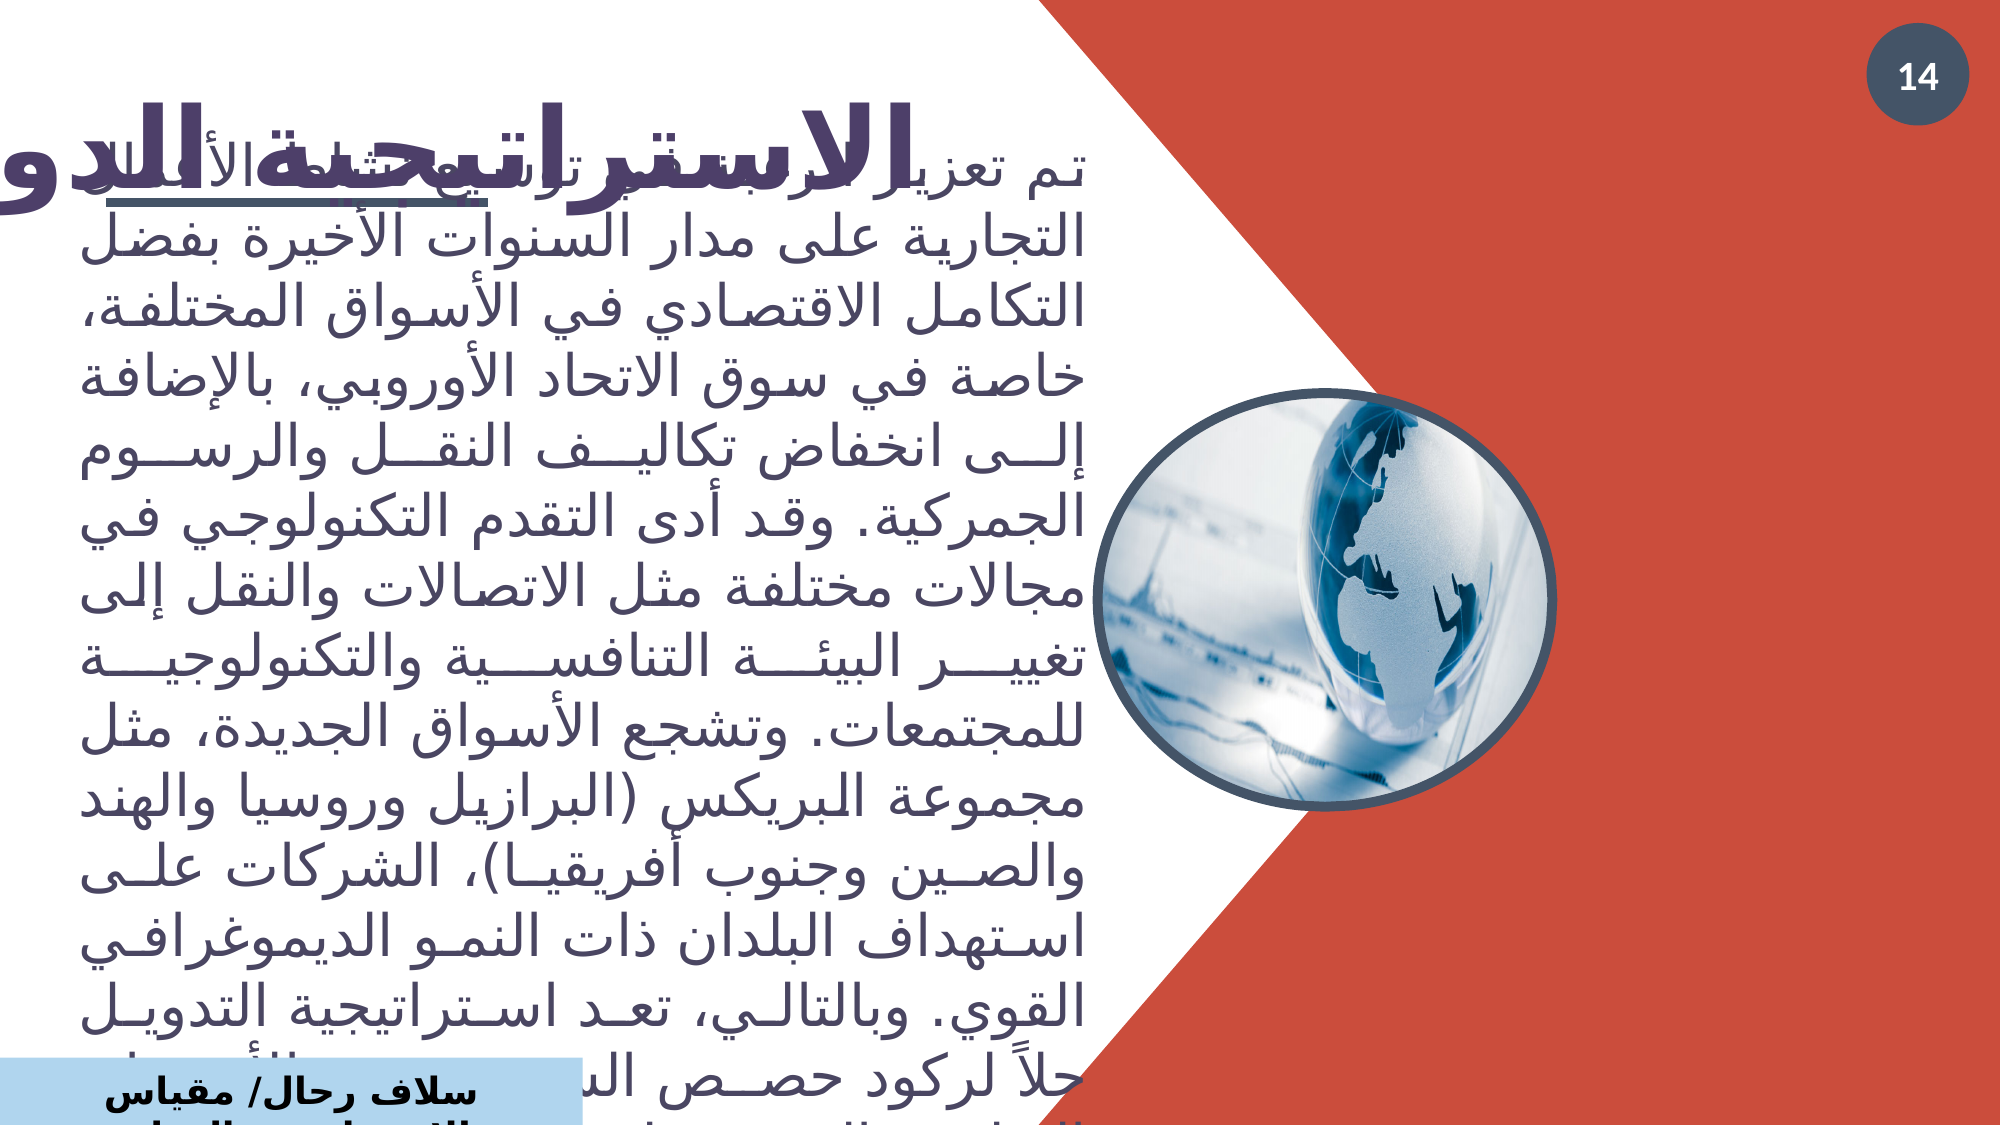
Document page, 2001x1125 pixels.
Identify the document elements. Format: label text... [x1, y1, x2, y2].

text_box [1037, 0, 2000, 1125]
text_box 14 [1866, 22, 1970, 126]
text_box الاستراتيجية الدولية [0, 68, 937, 219]
picture [1103, 393, 1553, 807]
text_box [64, 202, 1103, 1050]
text_box سلاف رحال/ مقياس الاستراتيجية الدولية [0, 1057, 583, 1125]
